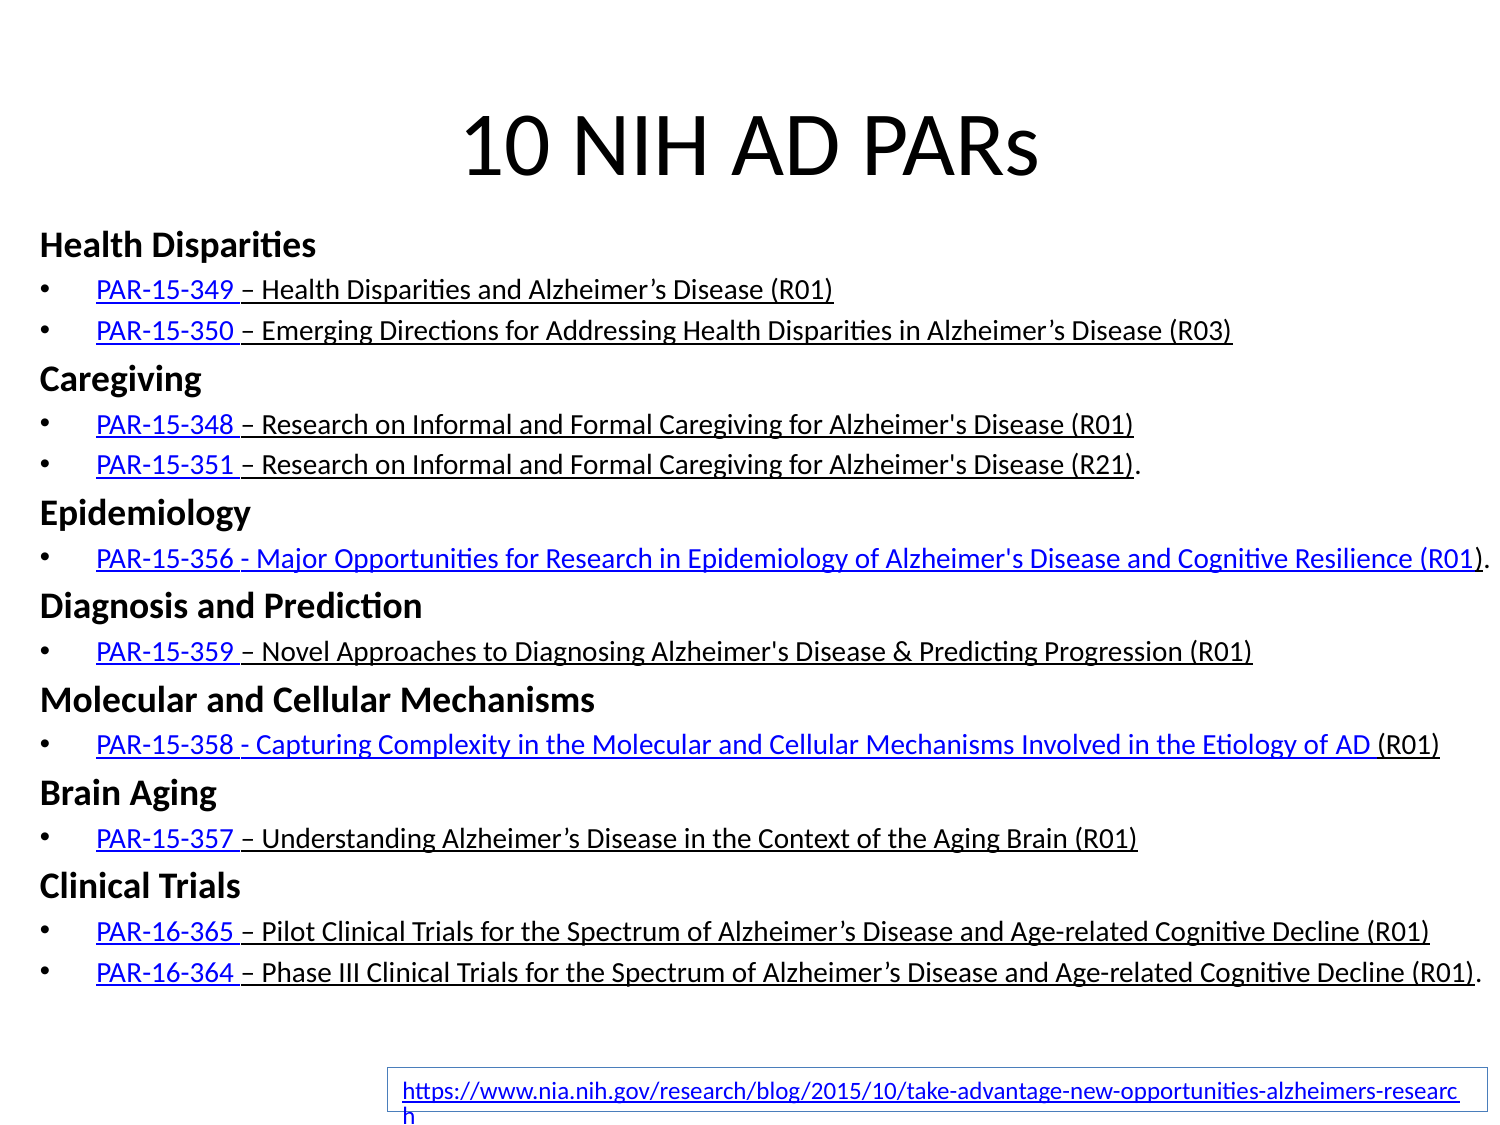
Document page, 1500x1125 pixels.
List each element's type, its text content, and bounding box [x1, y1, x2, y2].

text_box https://www.nia.nih.gov/research/blog/2015/10/take-advantage-new-opportunities-alzheimers-research [387, 1067, 1488, 1112]
list Health Disparities PAR-15-349 – Health Disparities and Alzheimer’s Disease (R01) PAR-15-350 – Emerging Directions for Addressing Health Disparities in Alzheimer’s Disease (R03) Caregiving PAR-15-348 – Research on Informal and Formal Caregiving for Alzheimer's Disease (R01) PAR-15-351 – Research on Informal and Formal Caregiving for Alzheimer's Disease (R21). Epidemiology PAR-15-356 - Major Opportunities for Research in Epidemiology of Alzheimer's Disease and Cognitive Resilience (R01). Diagnosis and Prediction PAR-15-359 – Novel Approaches to Diagnosing Alzheimer's Disease & Predicting Progression (R01) Molecular and Cellular Mechanisms PAR-15-358 - Capturing Complexity in the Molecular and Cellular Mechanisms Involved in the Etiology of AD (R01) Brain Aging PAR-15-357 – Understanding Alzheimer’s Disease in the Context of the Aging Brain (R01) Clinical Trials PAR-16-365 – Pilot Clinical Trials for the Spectrum of Alzheimer’s Disease and Age-related Cognitive Decline (R01) PAR-16-364 – Phase III Clinical Trials for the Spectrum of Alzheimer’s Disease and Age-related Cognitive Decline (R01). [24, 212, 1500, 955]
title 10 NIH AD PARs [75, 45, 1425, 212]
